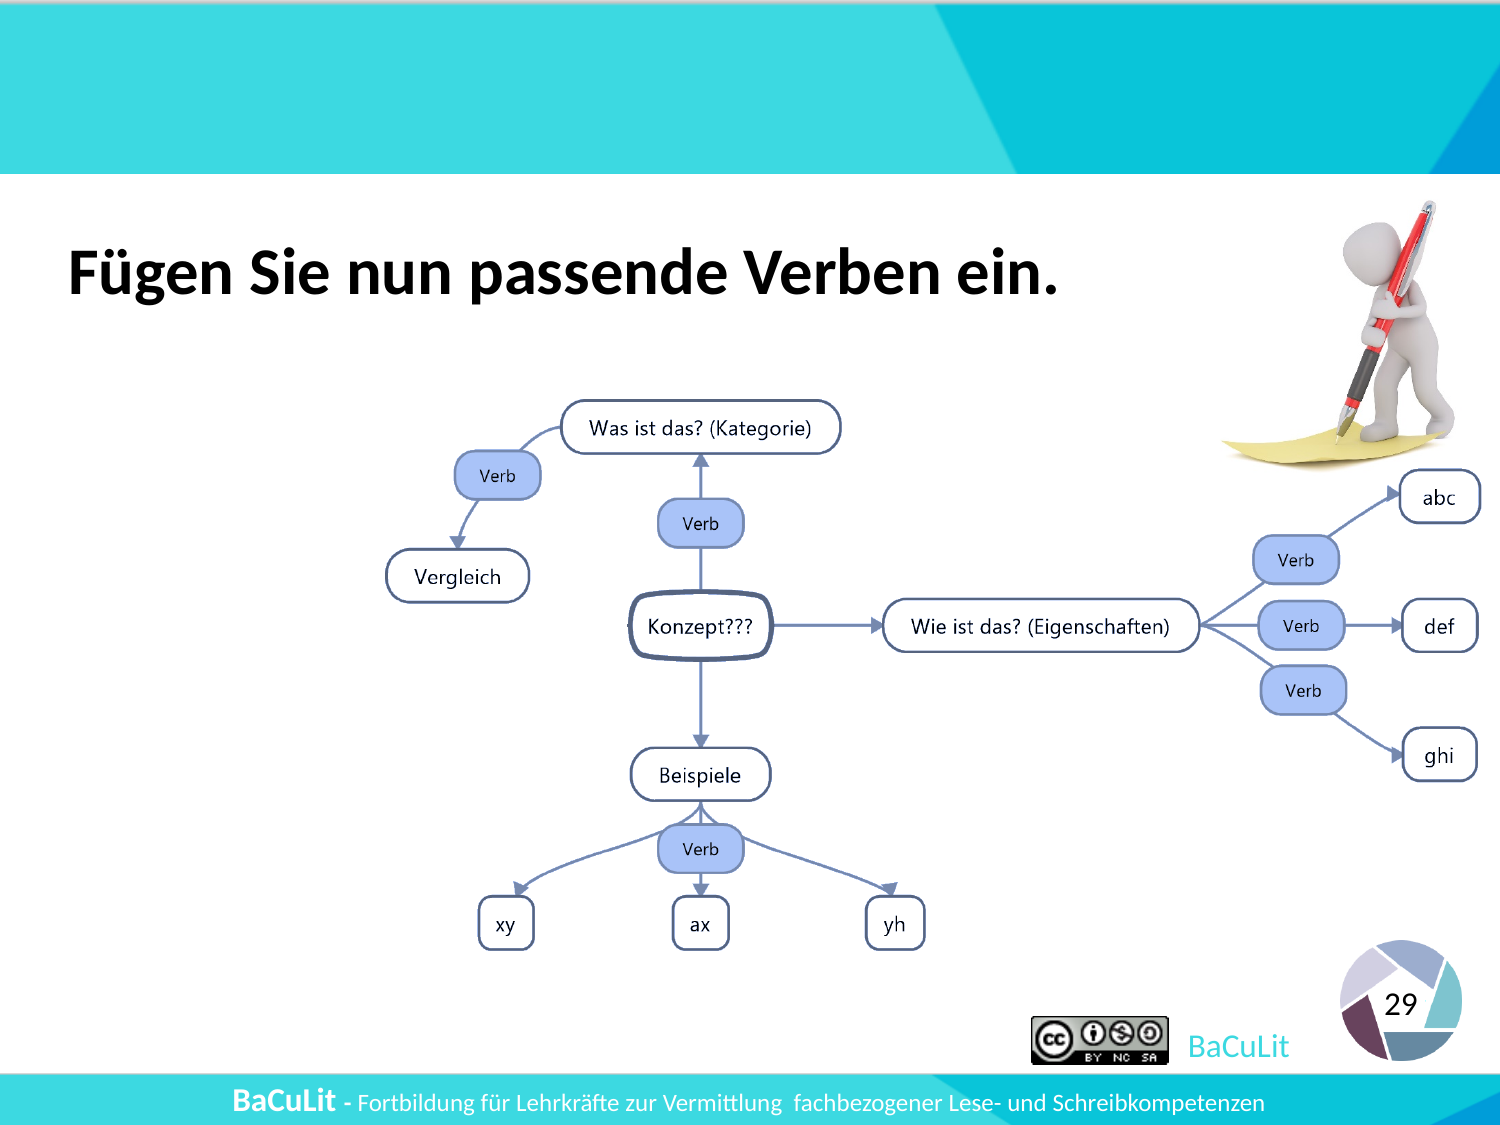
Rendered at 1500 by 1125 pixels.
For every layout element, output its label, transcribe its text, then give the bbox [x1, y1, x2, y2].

picture [336, 177, 1500, 1061]
picture [1031, 1016, 1169, 1065]
list Fügen Sie nun passende Verben ein. [53, 220, 1178, 929]
picture [0, 1073, 1500, 1125]
picture [0, 0, 1500, 174]
